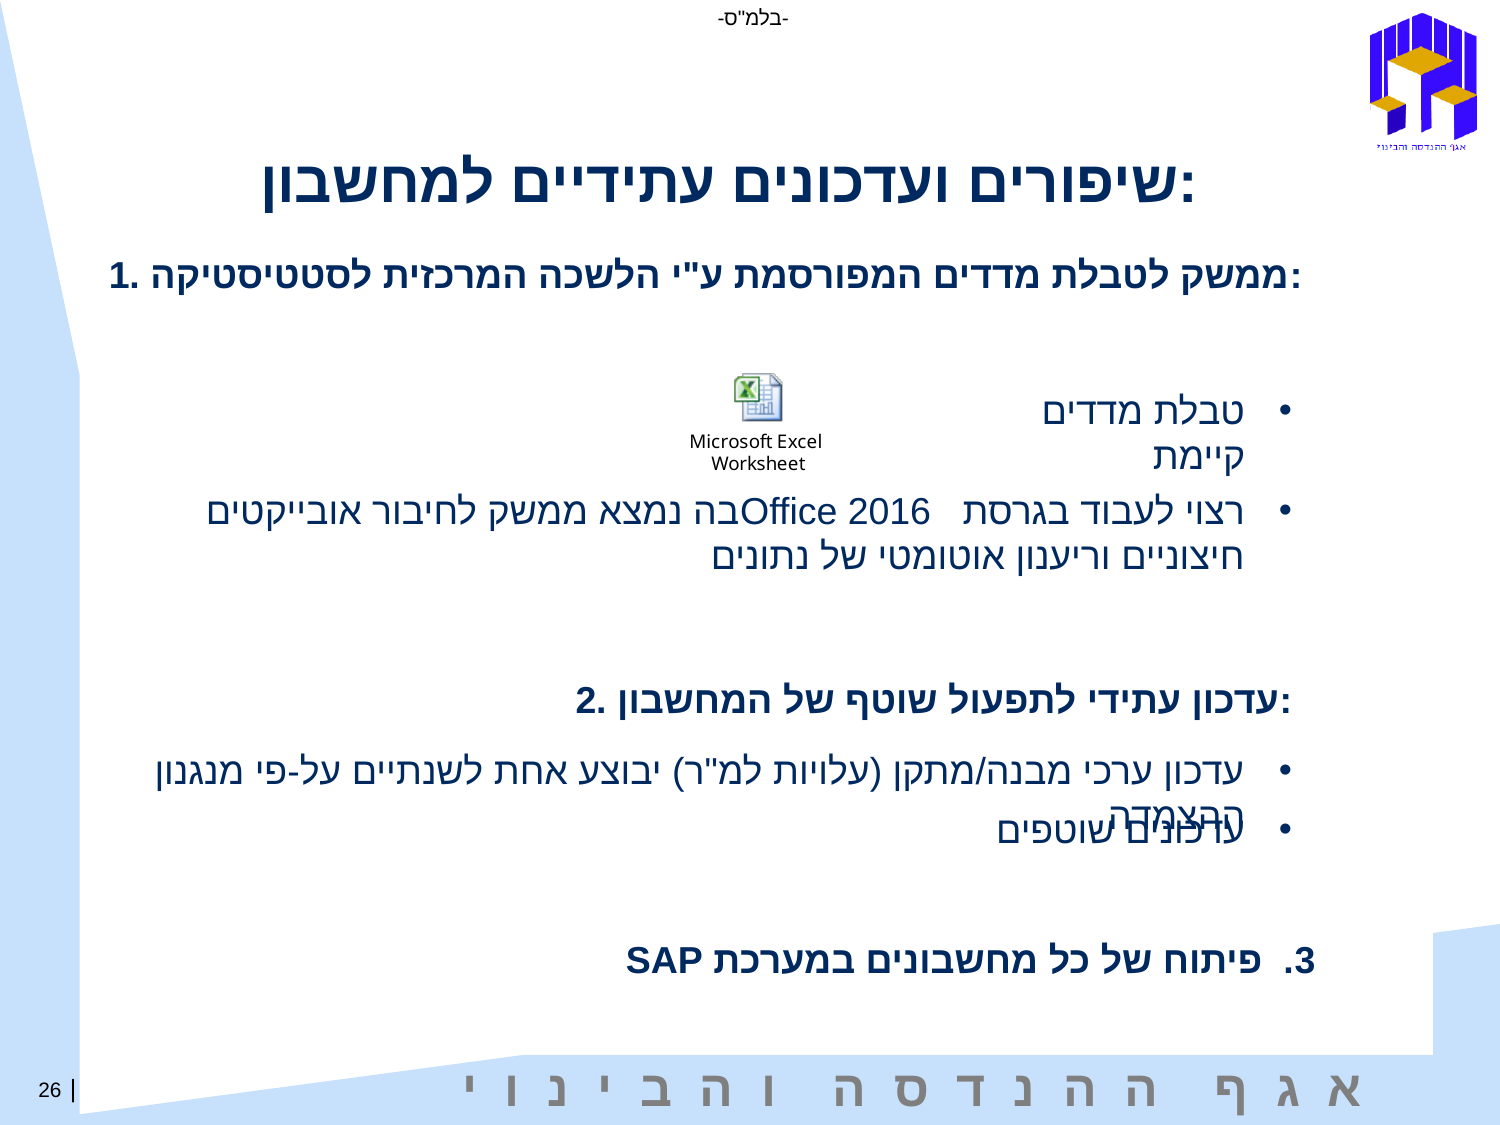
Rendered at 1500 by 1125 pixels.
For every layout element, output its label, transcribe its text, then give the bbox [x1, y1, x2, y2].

picture [1348, 0, 1500, 161]
text_box שיפורים ועדכונים עתידיים למחשבון: [245, 137, 1213, 222]
text_box 3. פיתוח של כל מחשבונים במערכת SAP [610, 928, 1330, 989]
text_box עדכונים שוטפים [76, 798, 1307, 859]
text_box 2. עדכון עתידי לתפעול שוטף של המחשבון: [0, 668, 1307, 729]
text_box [682, 372, 834, 495]
text_box רצוי לעבוד בגרסת Office 2016בה נמצא ממשק לחיבור אובייקטים חיצוניים וריענון אוטומטי של נתונים [145, 479, 1307, 585]
text_box 1. ממשק לטבלת מדדים המפורסמת ע"י הלשכה המרכזית לסטטיסטיקה: [0, 243, 1317, 304]
slide_number 26 [28, 1077, 62, 1103]
text_box עדכון ערכי מבנה/מתקן (עלויות למ"ר) יבוצע אחת לשנתיים על-פי מנגנון ההצמדה [64, 739, 1307, 845]
text_box טבלת מדדים קיימת [938, 379, 1307, 485]
